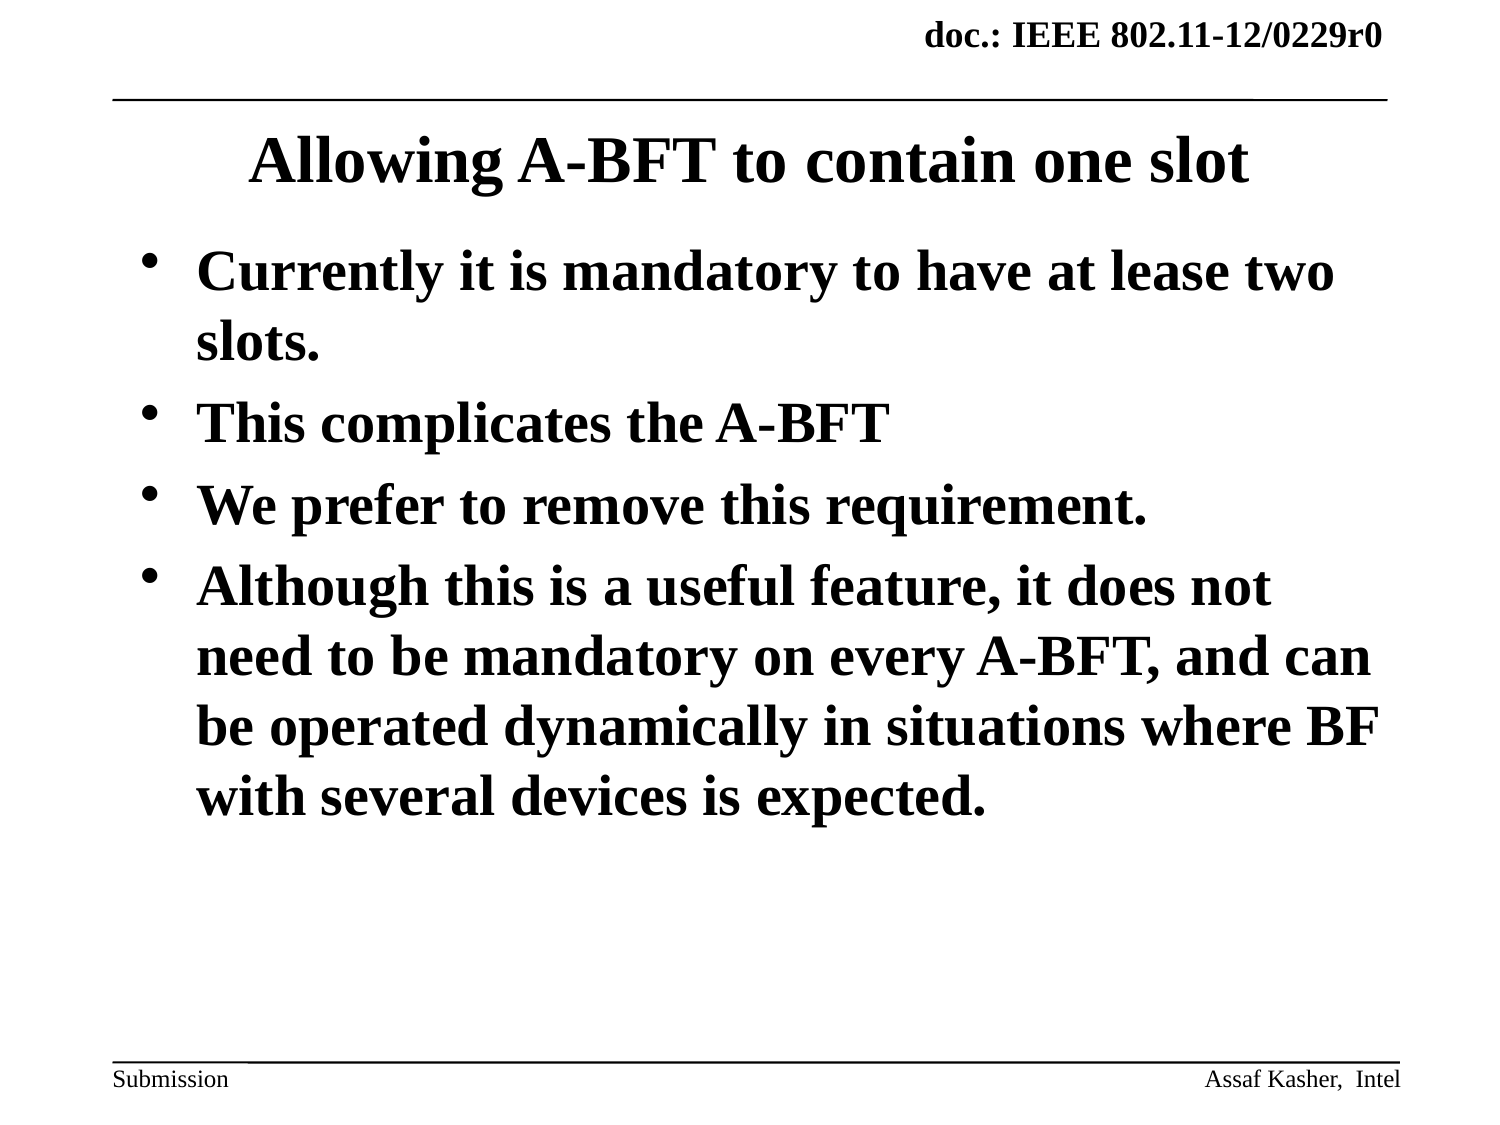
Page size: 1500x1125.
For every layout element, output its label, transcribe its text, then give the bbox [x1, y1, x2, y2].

list Currently it is mandatory to have at lease two slots. This complicates the A-BFT We prefer to remove this requirement. Although this is a useful feature, it does not need to be mandatory on every A-BFT, and can be operated dynamically in situations where BF with several devices is expected. [125, 224, 1400, 900]
title Allowing A-BFT to contain one slot [112, 112, 1388, 200]
footer Assaf Kasher, Intel [1201, 1061, 1402, 1093]
